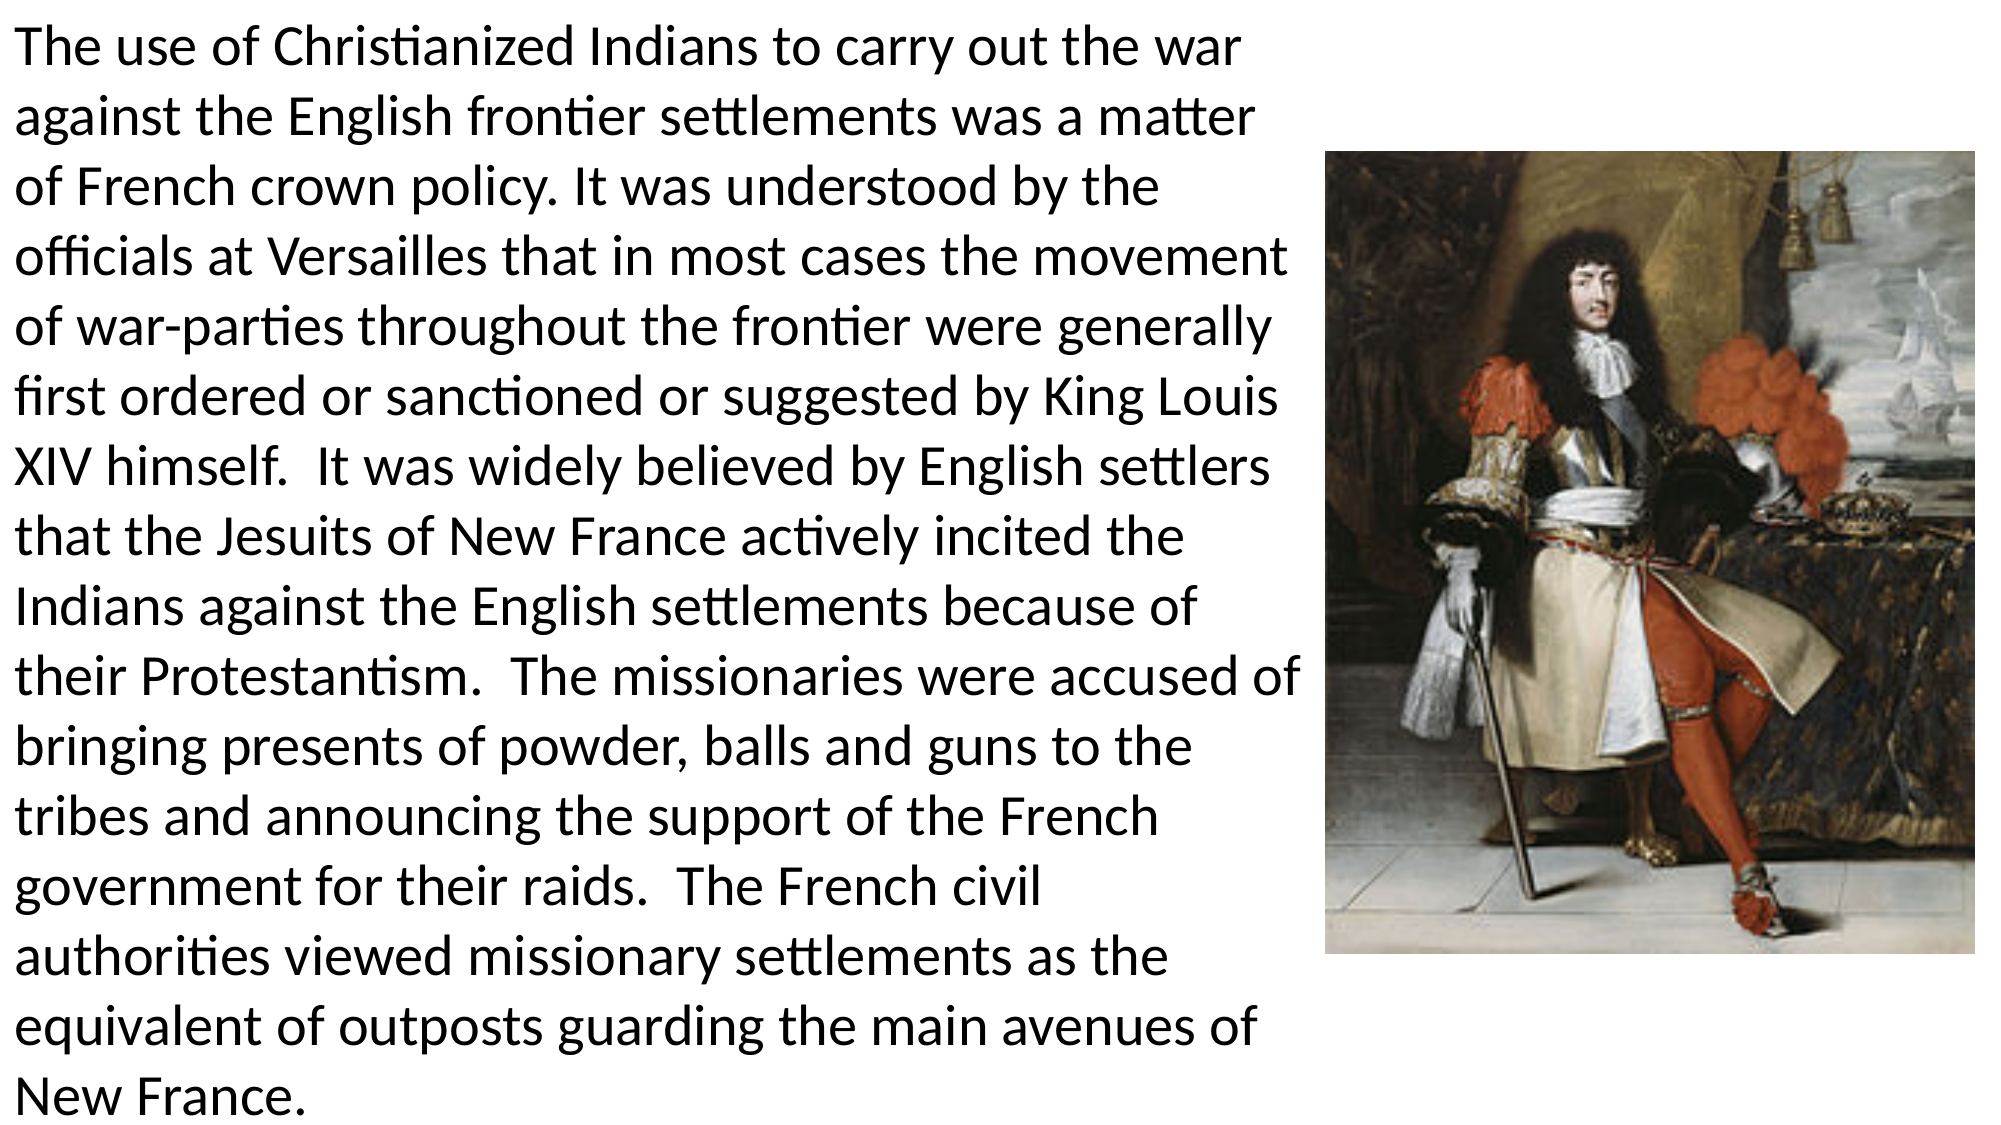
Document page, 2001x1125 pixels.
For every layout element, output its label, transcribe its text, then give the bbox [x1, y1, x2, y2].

picture [1325, 151, 1975, 954]
text_box The use of Christianized Indians to carry out the war against the English frontier settlements was a matter of French crown policy. It was understood by the officials at Versailles that in most cases the movement of war-parties throughout the frontier were generally first ordered or sanctioned or suggested by King Louis XIV himself. It was widely believed by English settlers that the Jesuits of New France actively incited the Indians against the English settlements because of their Protestantism. The missionaries were accused of bringing presents of powder, balls and guns to the tribes and announcing the support of the French government for their raids. The French civil authorities viewed missionary settlements as the equivalent of outposts guarding the main avenues of New France. [0, 0, 1326, 1125]
